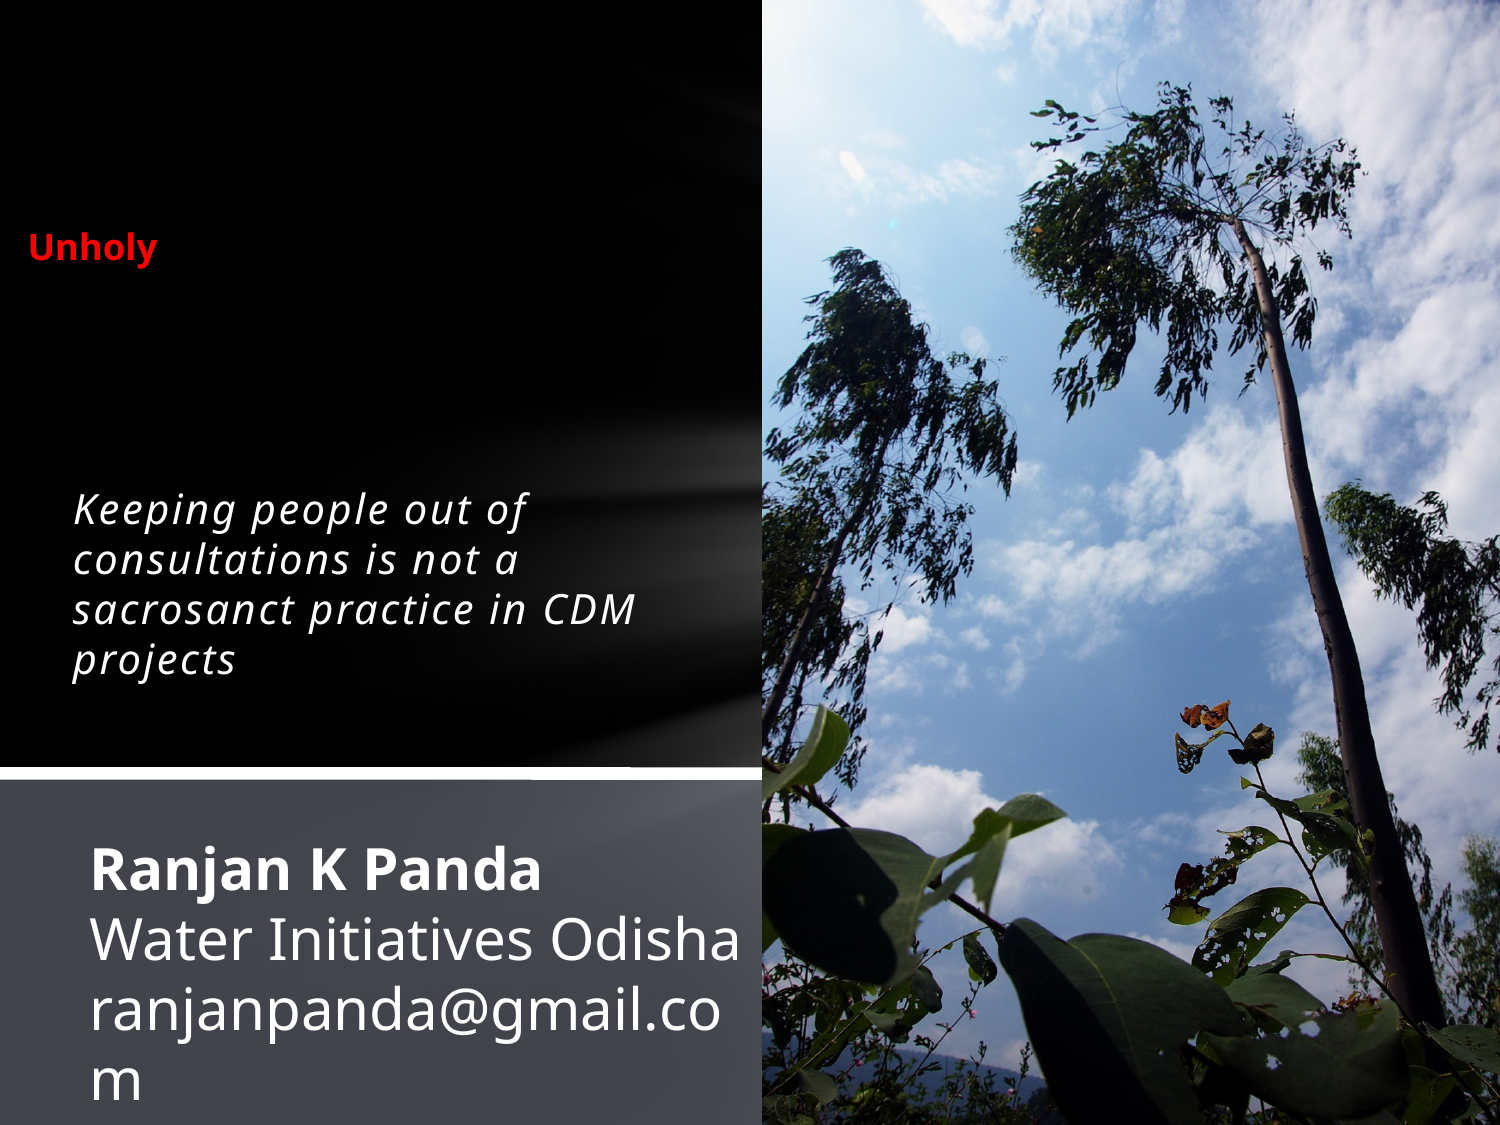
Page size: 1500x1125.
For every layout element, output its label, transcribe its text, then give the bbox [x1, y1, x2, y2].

title Unholy [12, 62, 756, 275]
subtitle Keeping people out of consultations is not a sacrosanct practice in CDM projects [57, 474, 756, 700]
text_box Ranjan K Panda Water Initiatives Odisha ranjanpanda@gmail.com [74, 824, 756, 1120]
picture [762, 0, 1500, 1125]
